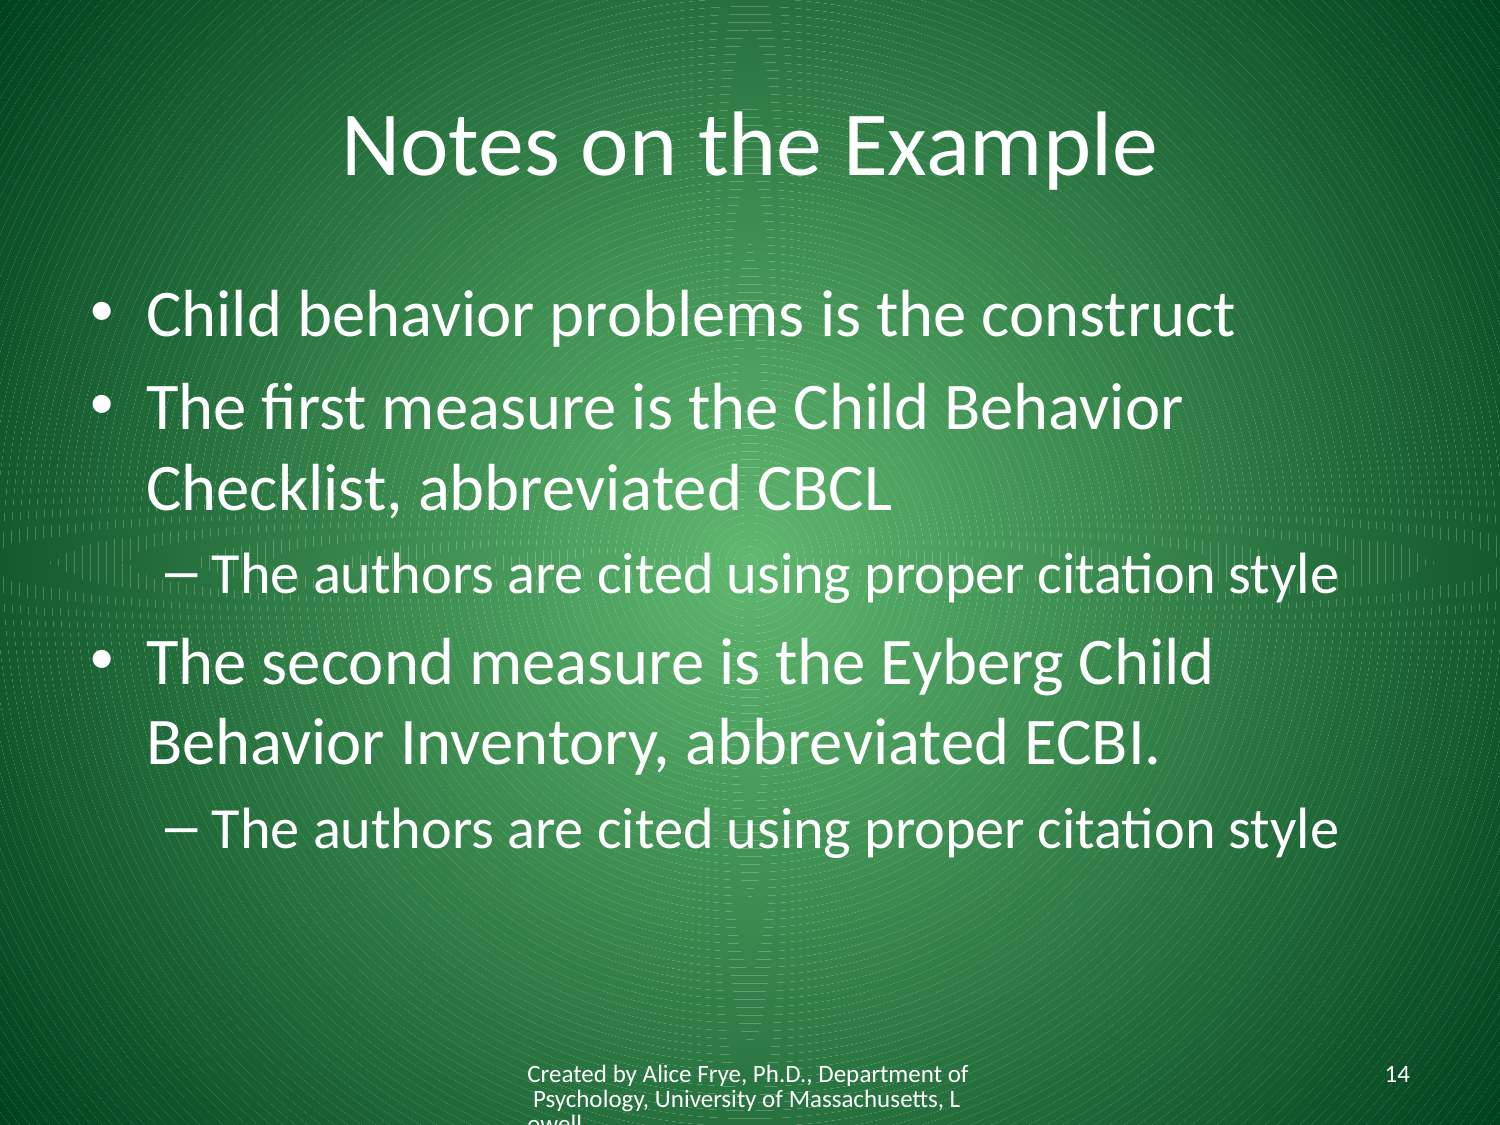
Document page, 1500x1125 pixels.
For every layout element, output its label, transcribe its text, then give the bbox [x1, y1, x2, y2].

title Notes on the Example [75, 45, 1425, 233]
list Child behavior problems is the construct The first measure is the Child Behavior Checklist, abbreviated CBCL The authors are cited using proper citation style The second measure is the Eyberg Child Behavior Inventory, abbreviated ECBI. The authors are cited using proper citation style [75, 262, 1425, 1005]
slide_number 14 [1074, 1042, 1425, 1103]
footer Created by Alice Frye, Ph.D., Department of Psychology, University of Massachusetts, Lowell [512, 1042, 988, 1103]
